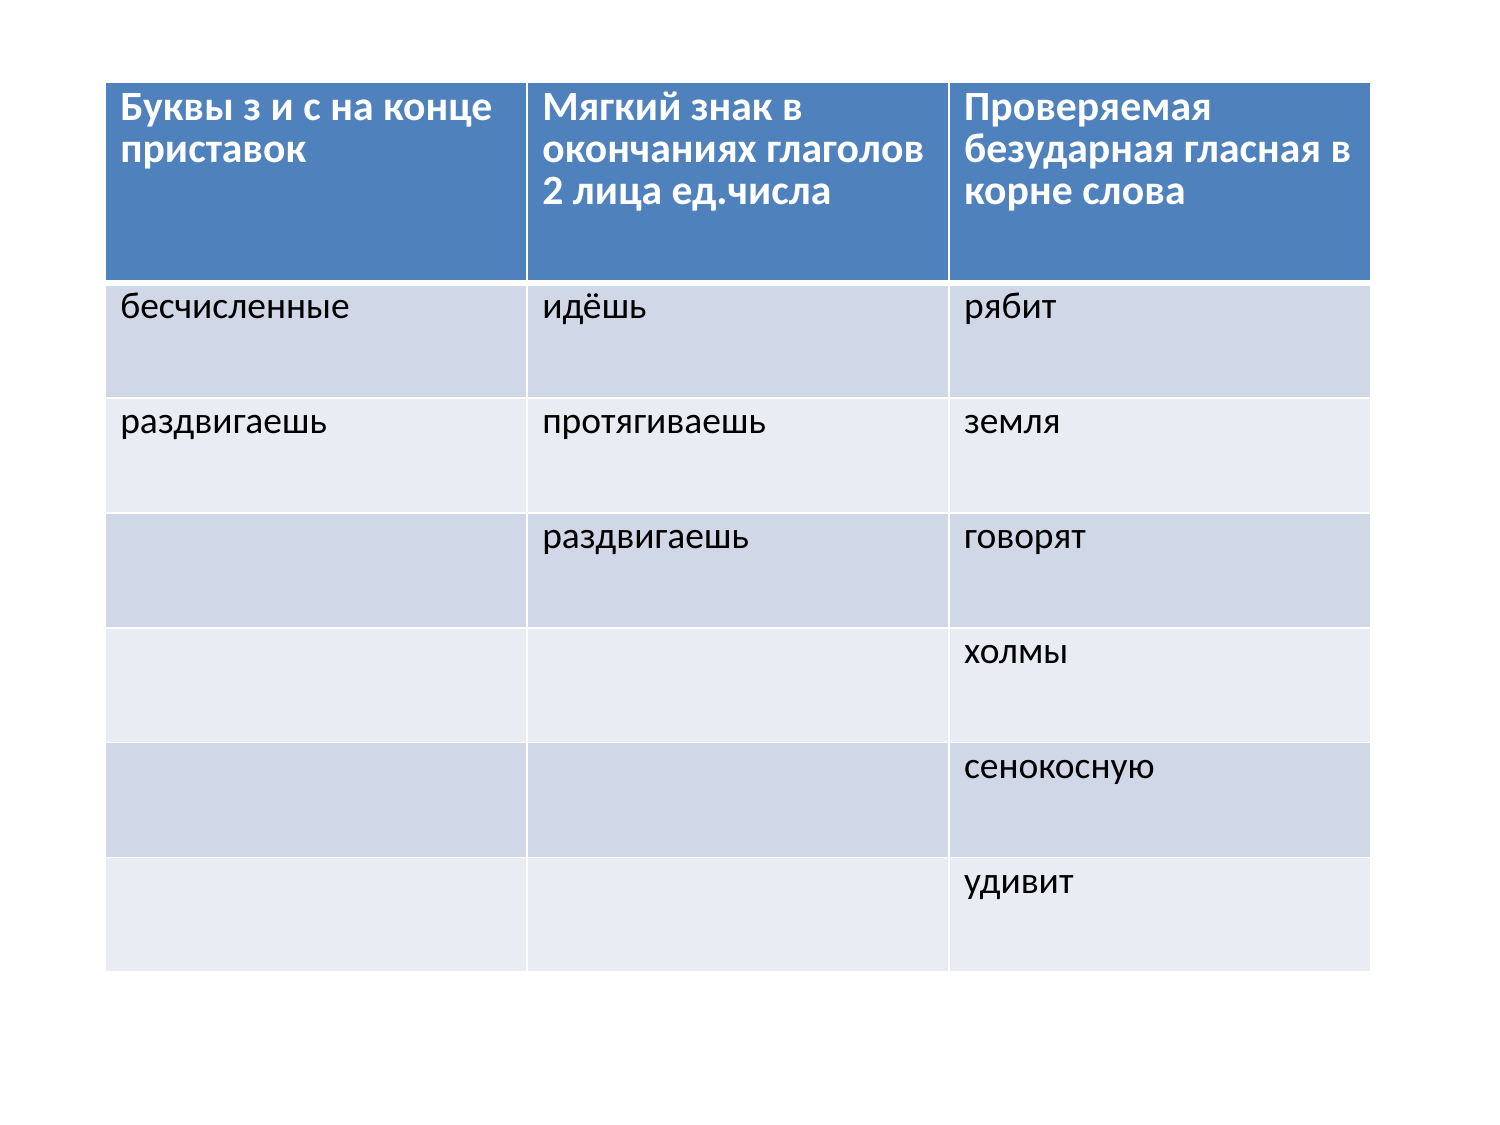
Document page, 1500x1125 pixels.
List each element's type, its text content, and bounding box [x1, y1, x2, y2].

table_cell идёшь [528, 286, 948, 397]
table_cell [528, 629, 948, 742]
table_header Проверяемая безударная гласная в корне слова [950, 83, 1370, 280]
table_cell холмы [950, 629, 1370, 742]
table_cell рябит [950, 286, 1370, 397]
table_header Мягкий знак в окончаниях глаголов 2 лица ед.числа [528, 83, 948, 280]
table_cell [528, 858, 948, 971]
table_cell [106, 629, 526, 742]
table_cell раздвигаешь [528, 514, 948, 627]
table_cell [106, 858, 526, 971]
table_cell [528, 743, 948, 857]
table_cell говорят [950, 514, 1370, 627]
table_header Буквы з и с на конце приставок [106, 83, 526, 280]
table_cell сенокосную [950, 743, 1370, 857]
table_cell удивит [950, 858, 1370, 971]
table_cell протягиваешь [528, 399, 948, 512]
table_cell раздвигаешь [106, 399, 526, 512]
table_cell земля [950, 399, 1370, 512]
table_cell [106, 514, 526, 627]
table_cell [106, 743, 526, 857]
table_cell бесчисленные [106, 286, 526, 397]
